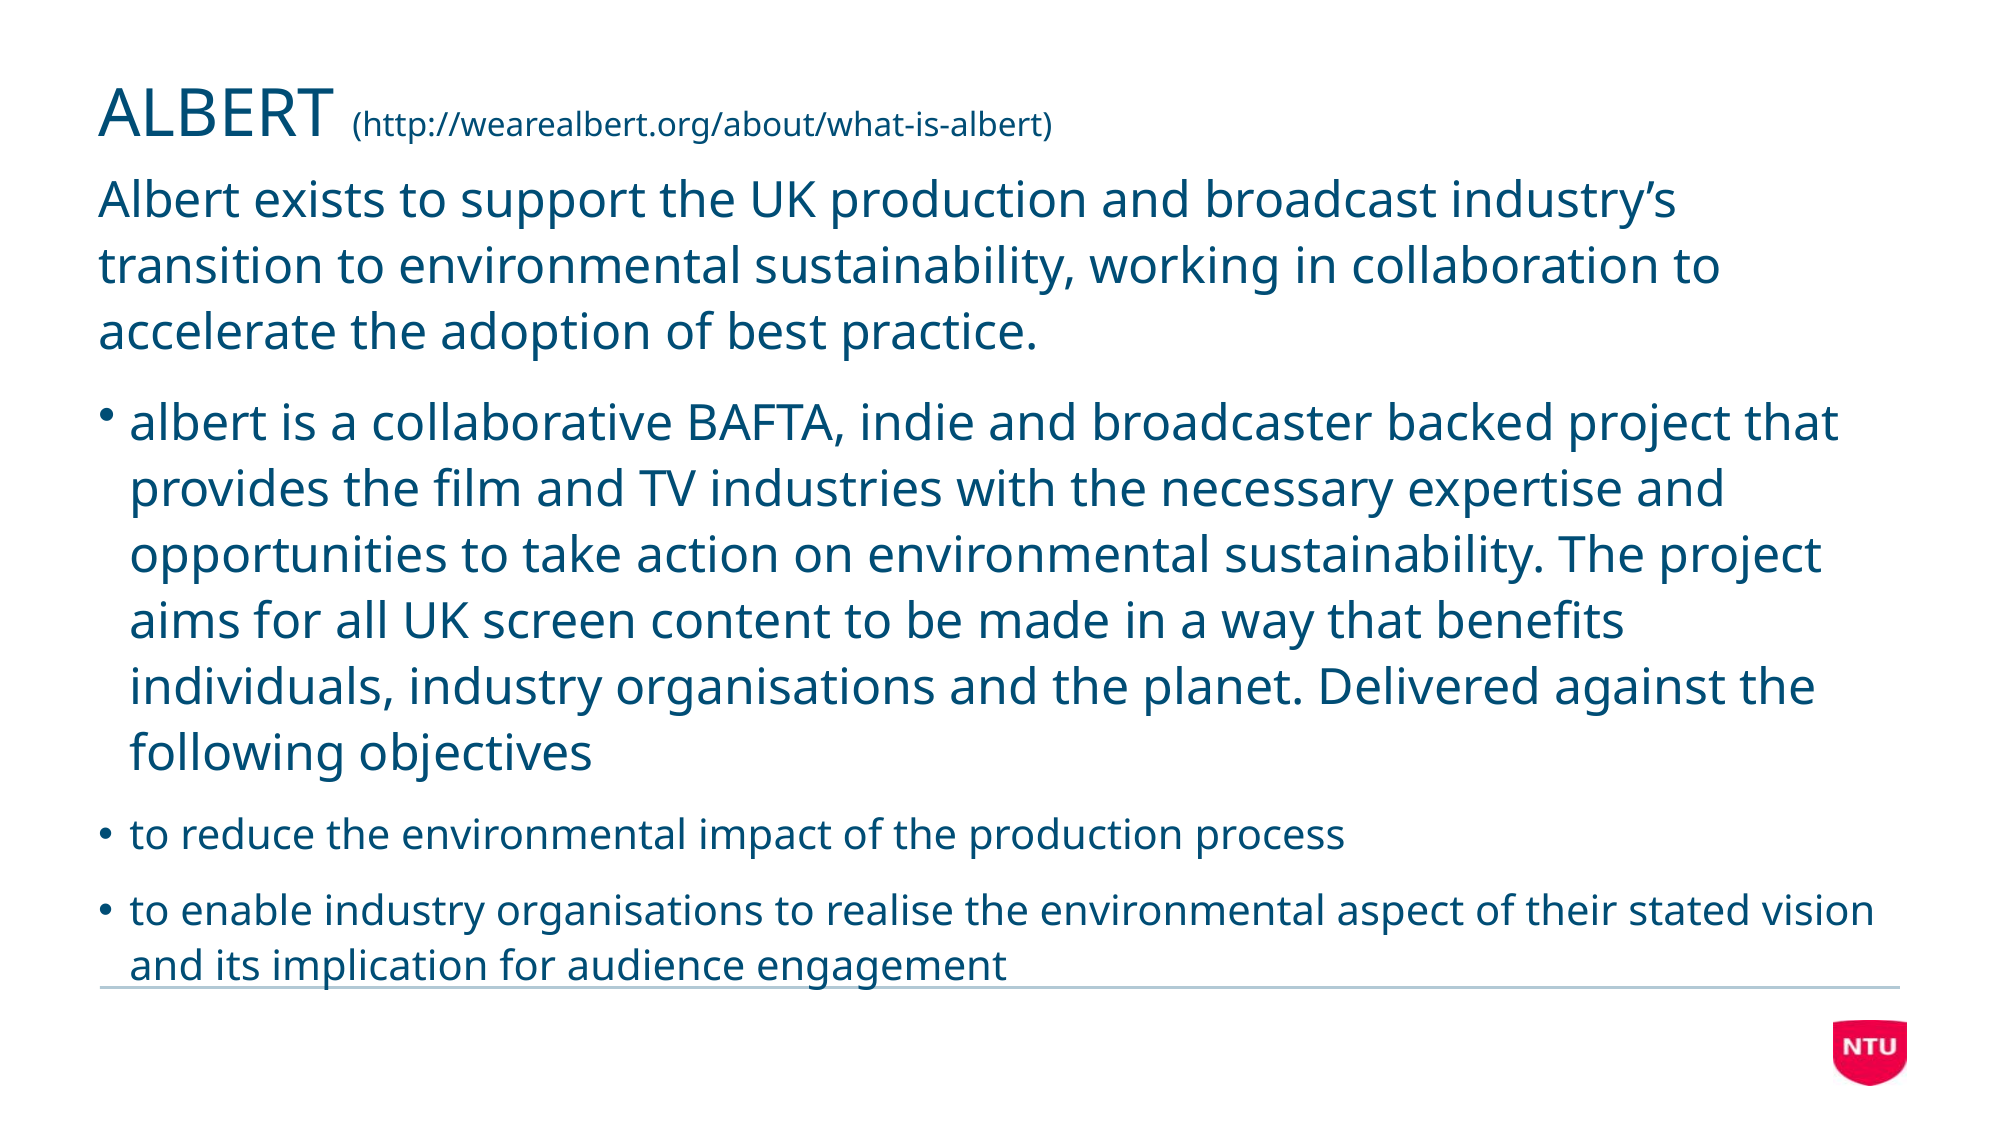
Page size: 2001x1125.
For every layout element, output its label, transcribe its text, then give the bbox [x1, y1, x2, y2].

picture [1900, 1020, 1907, 1086]
list Albert exists to support the UK production and broadcast industry’s transition to environmental sustainability, working in collaboration to accelerate the adoption of best practice. albert is a collaborative BAFTA, indie and broadcaster backed project that provides the film and TV industries with the necessary expertise and opportunities to take action on environmental sustainability. The project aims for all UK screen content to be made in a way that benefits individuals, industry organisations and the planet. Delivered against the following objectives to reduce the environmental impact of the production process to enable industry organisations to realise the environmental aspect of their stated vision and its implication for audience engagement [83, 154, 1900, 1114]
title ALBERT (http://wearealbert.org/about/what-is-albert) [83, 62, 1900, 154]
